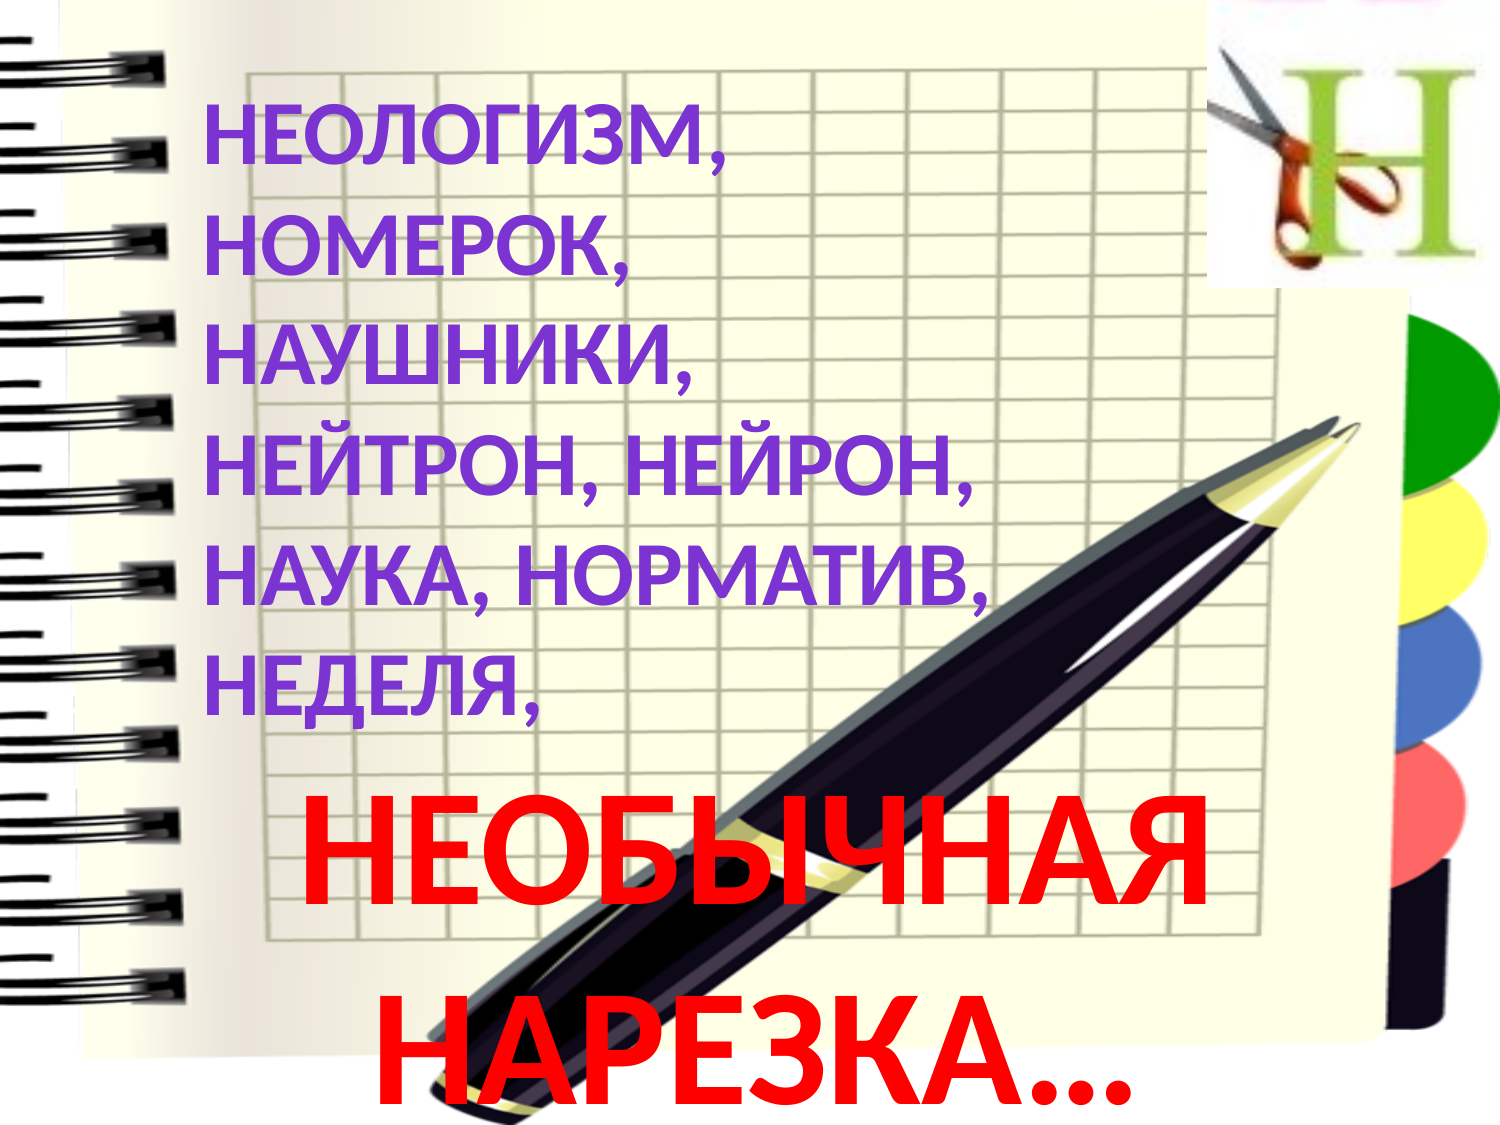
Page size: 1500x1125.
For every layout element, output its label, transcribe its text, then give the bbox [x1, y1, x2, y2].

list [1206, 0, 1500, 288]
text_box Необычная нарезка… [81, 843, 1432, 1032]
picture [0, 0, 1500, 1125]
text_box Неологизм, номерок, наушники, нейтрон, нейрон, наука, норматив, неделя, [187, 45, 1102, 762]
